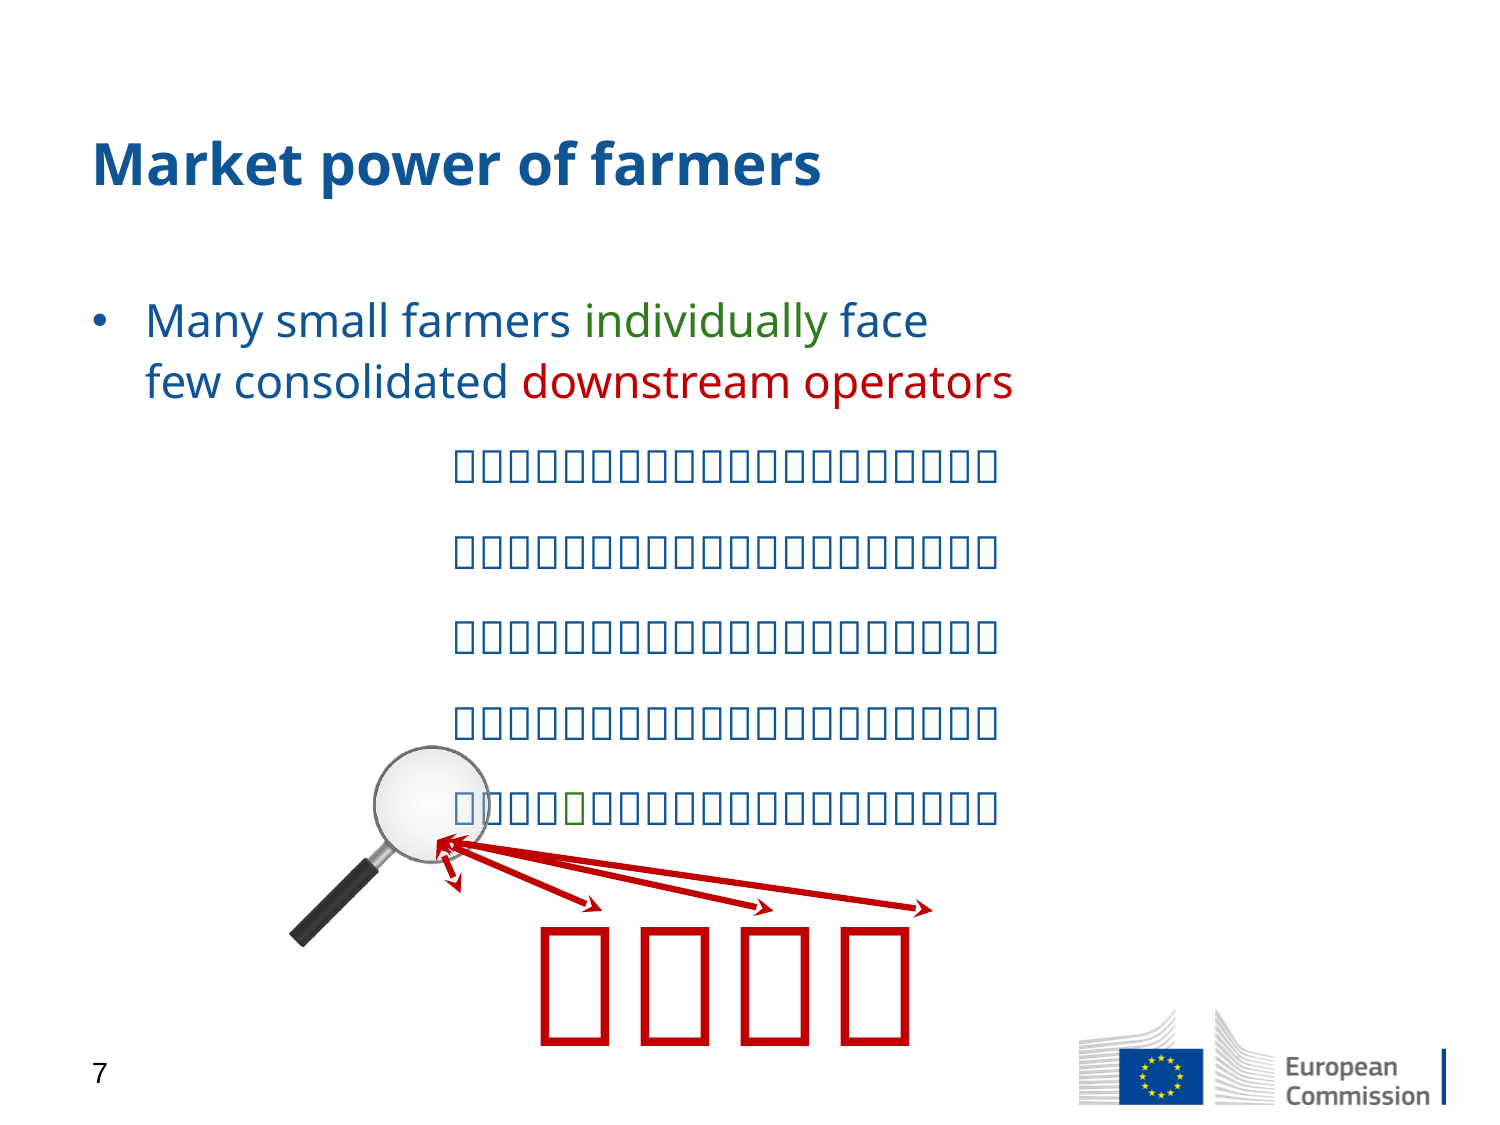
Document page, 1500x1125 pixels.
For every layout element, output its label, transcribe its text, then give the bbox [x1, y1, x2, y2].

slide_number 7 [76, 1046, 427, 1125]
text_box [436, 839, 934, 912]
title Market power of farmers [76, 92, 1424, 232]
picture [1078, 1008, 1447, 1106]
list Many small farmers individually face few consolidated downstream operators       [76, 278, 1426, 965]
picture [288, 745, 491, 947]
